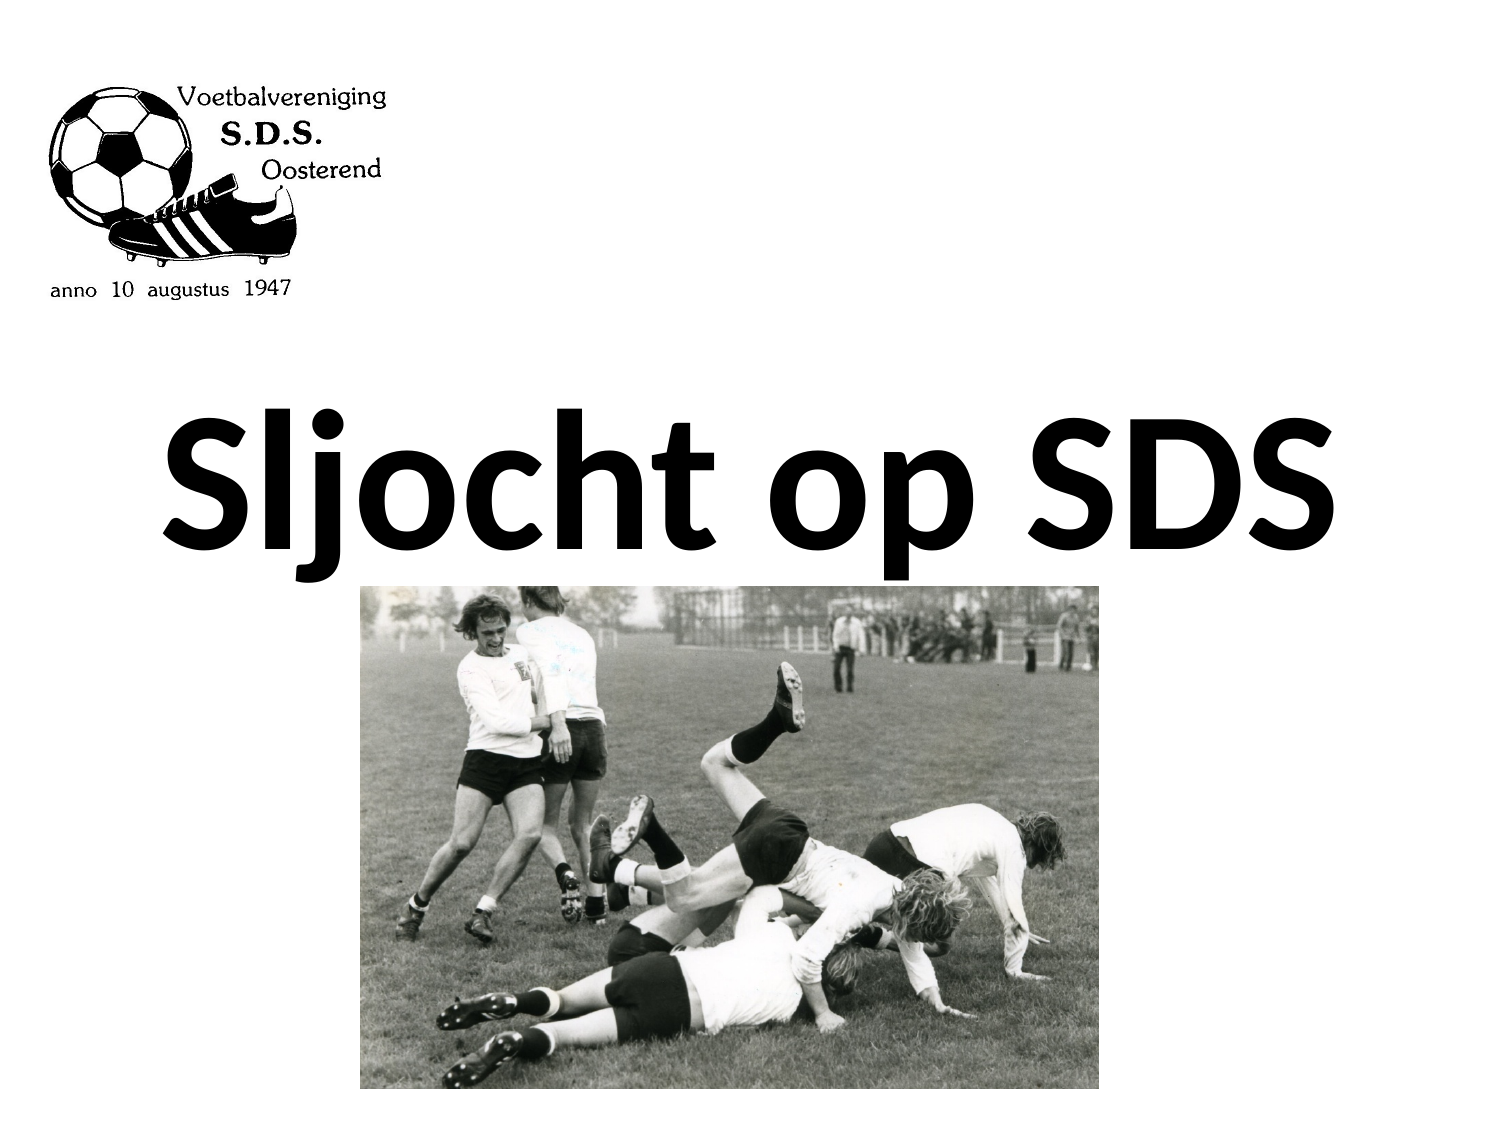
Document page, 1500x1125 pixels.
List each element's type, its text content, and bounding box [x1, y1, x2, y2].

title Sljocht op SDS [112, 349, 1388, 591]
picture [23, 23, 437, 302]
picture [360, 585, 1100, 1089]
